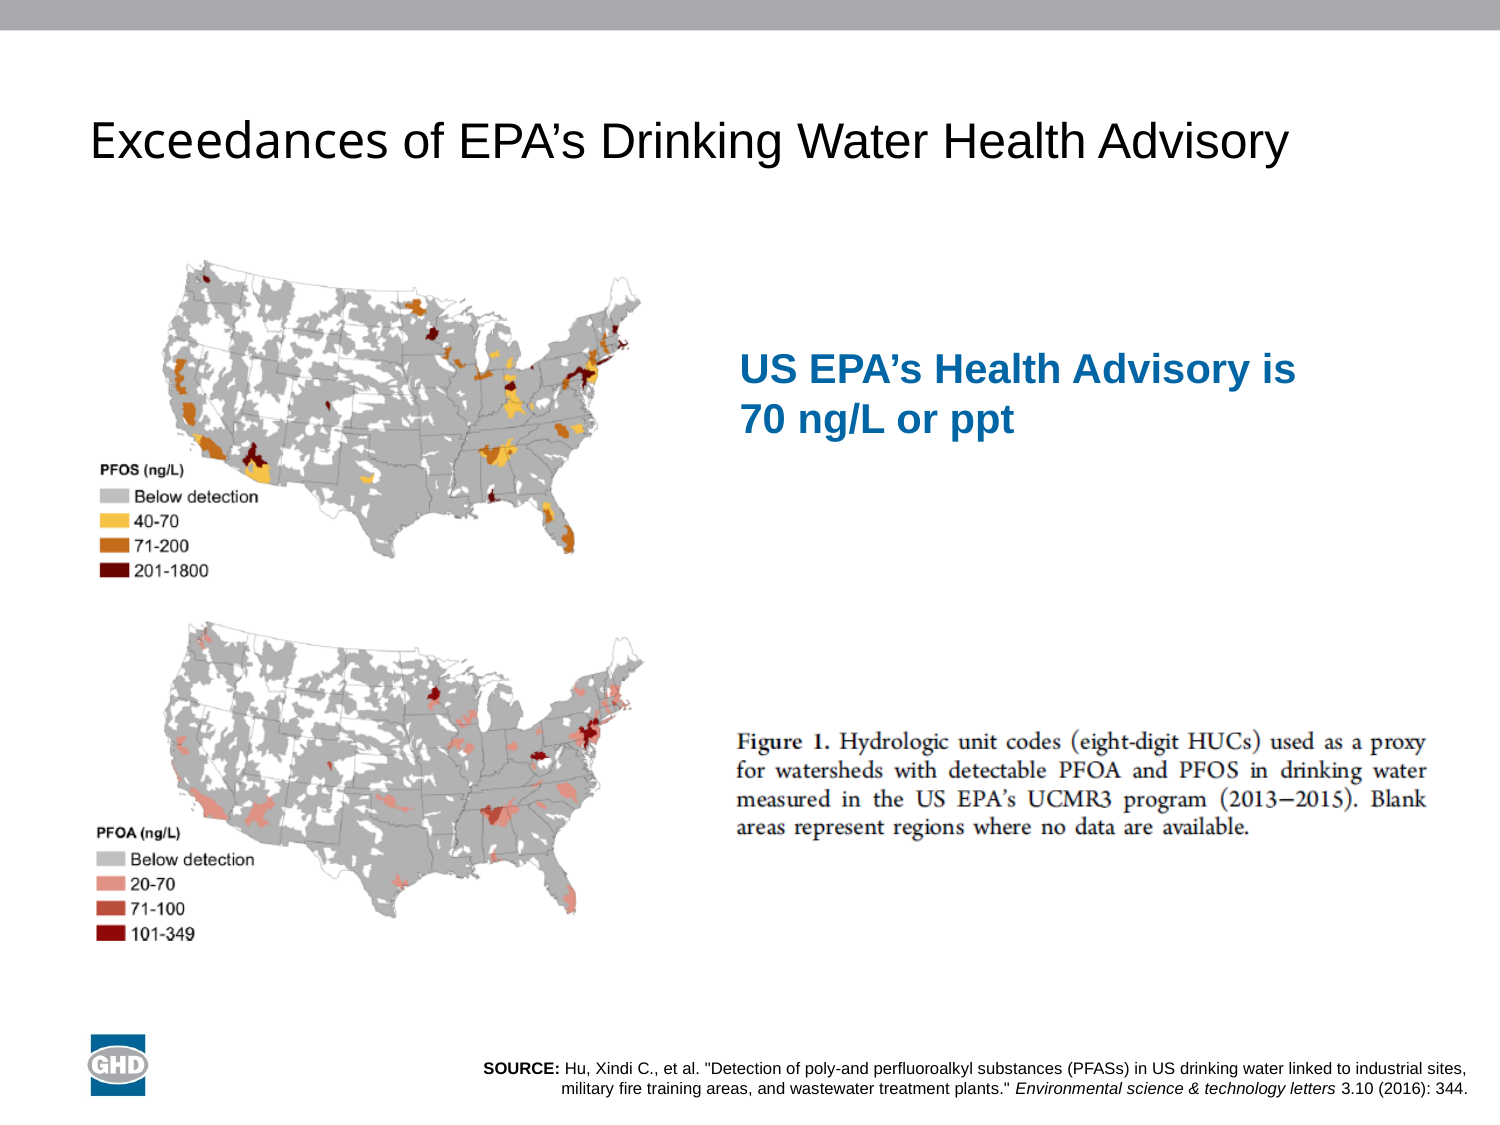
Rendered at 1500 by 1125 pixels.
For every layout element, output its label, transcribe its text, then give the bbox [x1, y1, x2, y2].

picture [84, 1032, 151, 1098]
text_box US EPA’s Health Advisory is 70 ng/L or ppt [724, 334, 1356, 451]
title Exceedances of EPA’s Drinking Water Health Advisory [74, 44, 1425, 233]
picture [41, 251, 1446, 950]
text_box SOURCE: Hu, Xindi C., et al. "Detection of poly-and perfluoroalkyl substances (PFASs) in US drinking water linked to industrial sites, military fire training areas, and wastewater treatment plants." Environmental science & technology letters 3.10 (2016): 344. [453, 1050, 1484, 1106]
